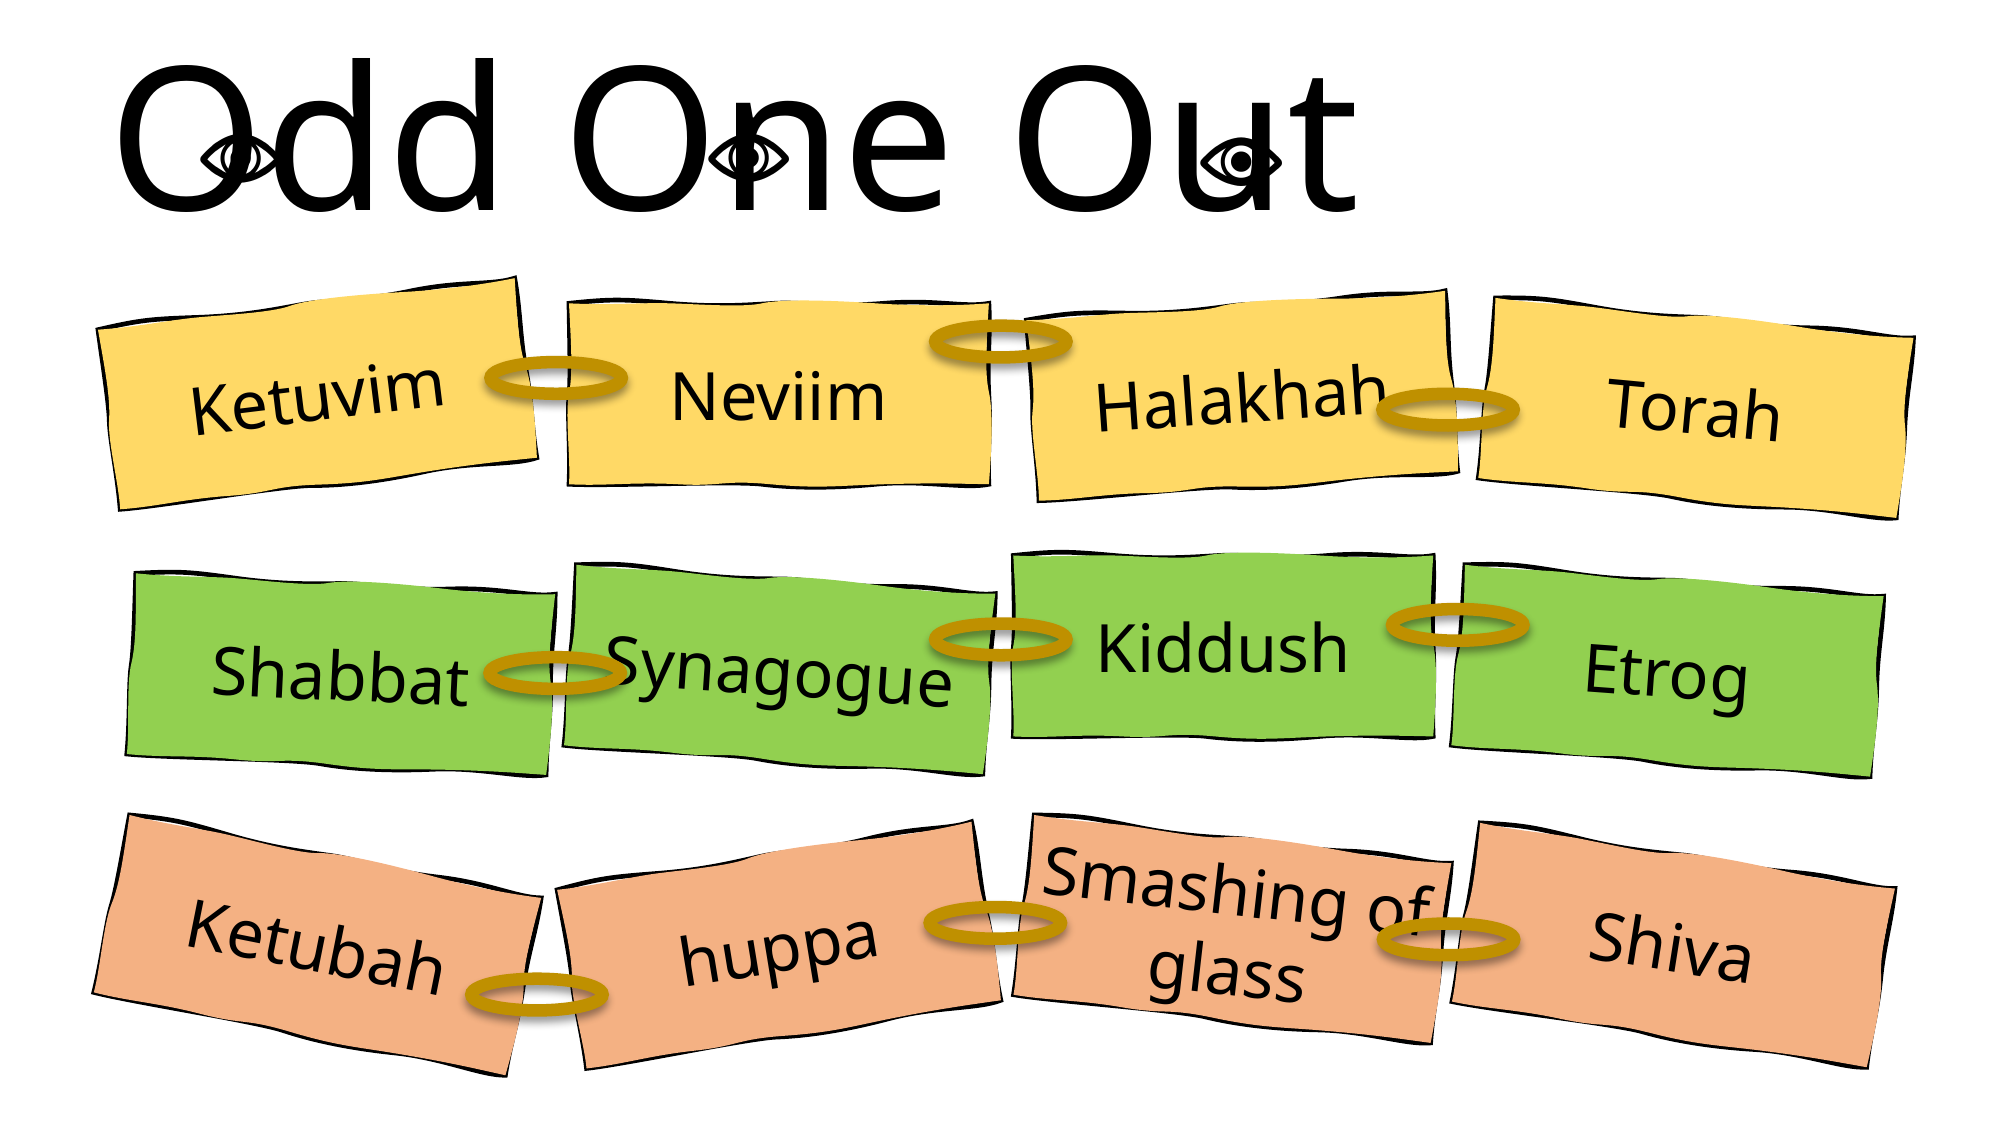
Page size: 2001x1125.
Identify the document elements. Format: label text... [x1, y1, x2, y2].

text_box Etrog [1450, 563, 1885, 779]
picture [1192, 113, 1290, 210]
text_box Shiva [1450, 821, 1897, 1069]
text_box Synagogue [562, 563, 997, 776]
text_box Smashing of glass [1012, 813, 1453, 1045]
text_box Odd One Out [93, 3, 1889, 259]
text_box Shabbat [125, 571, 557, 777]
text_box [1381, 922, 1516, 957]
text_box Torah [1477, 296, 1915, 520]
picture [192, 109, 289, 207]
text_box Neviim [567, 299, 992, 489]
text_box Halakhah [1025, 289, 1459, 502]
text_box huppa [555, 820, 1003, 1070]
text_box [928, 905, 1063, 940]
text_box Kiddush [1011, 551, 1436, 741]
text_box Ketuvim [96, 276, 539, 511]
text_box [1391, 608, 1525, 642]
picture [700, 109, 797, 206]
text_box [489, 361, 623, 395]
text_box [1381, 392, 1515, 427]
text_box Ketubah [92, 813, 543, 1077]
text_box [470, 977, 604, 1012]
text_box [934, 324, 1068, 359]
text_box [488, 656, 622, 690]
text_box [934, 622, 1068, 657]
